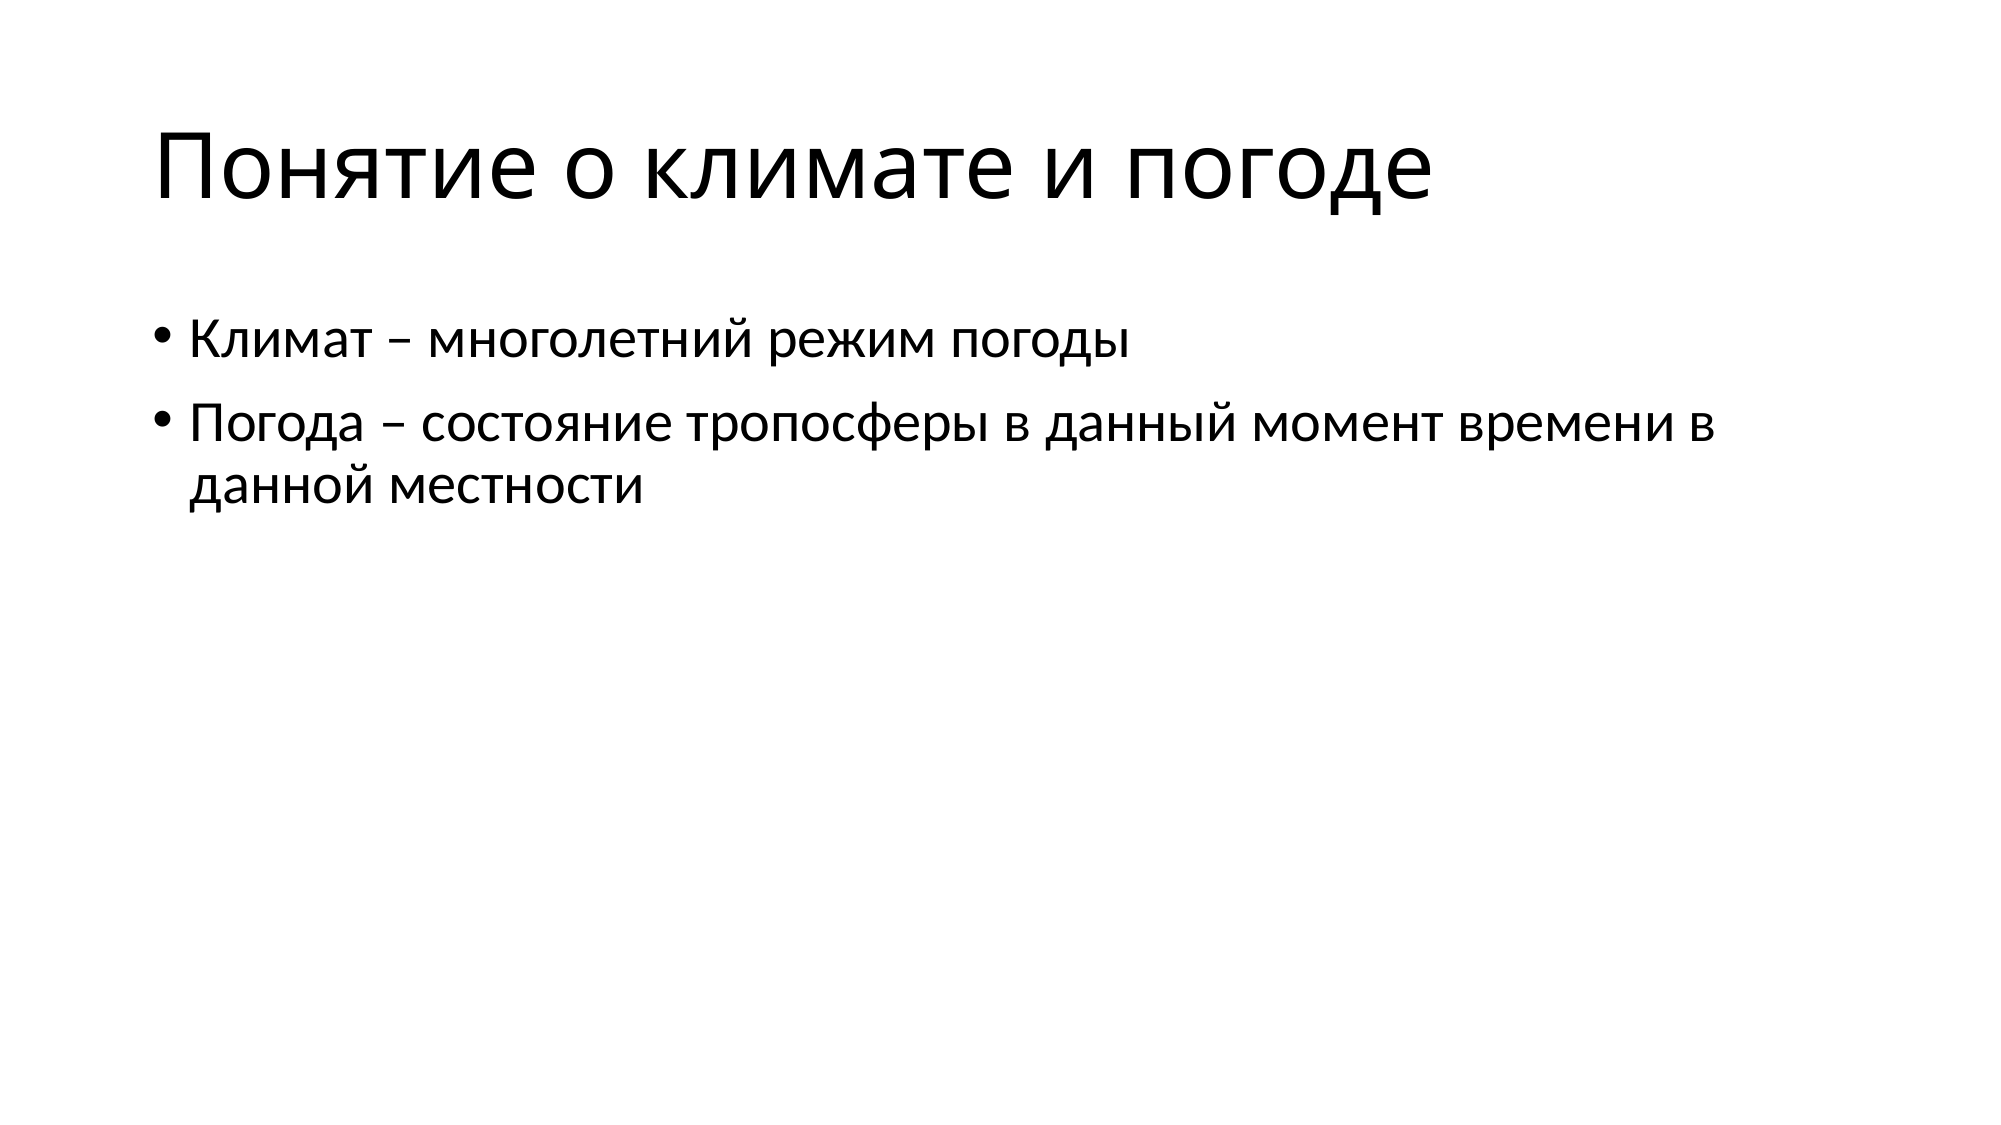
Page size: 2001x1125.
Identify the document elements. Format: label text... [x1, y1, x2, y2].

title Понятие о климате и погоде [137, 59, 1863, 278]
list Климат – многолетний режим погоды Погода – состояние тропосферы в данный момент времени в данной местности [137, 299, 1863, 1014]
